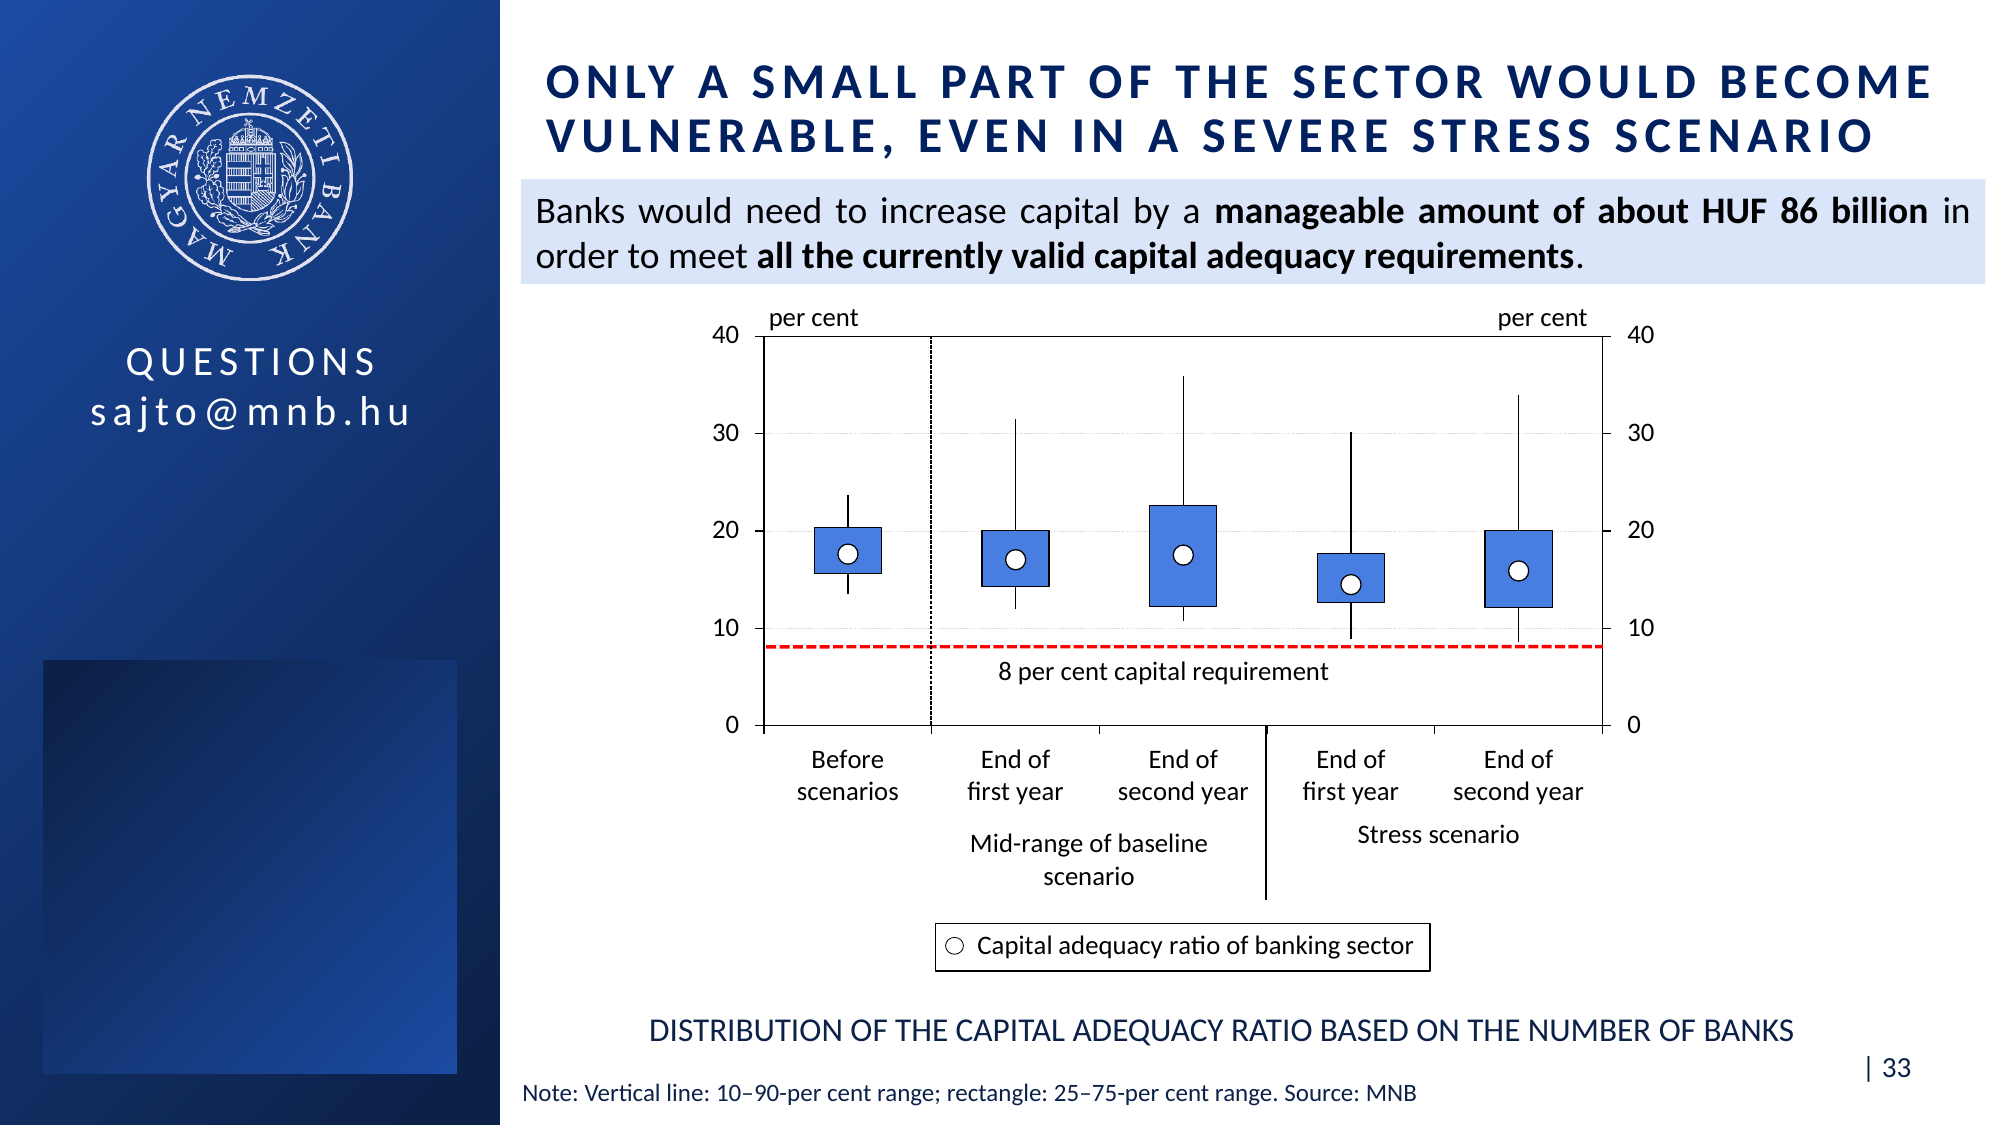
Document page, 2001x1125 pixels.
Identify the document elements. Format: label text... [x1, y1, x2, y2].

text_box Banks would need to increase capital by a manageable amount of about HUF 86 billion in order to meet all the currently valid capital adequacy requirements. [520, 179, 1986, 284]
picture [709, 284, 1658, 996]
title only a small part of the sector would become vulnerable, Even in a severe stress scenario [534, 50, 2000, 168]
text_box Distribution of the capital adequacy ratio based on the number of banks [583, 1005, 1862, 1057]
text_box Note: Vertical line: 10–90-per cent range; rectangle: 25–75-per cent range. Source: MNB [507, 1067, 1862, 1120]
